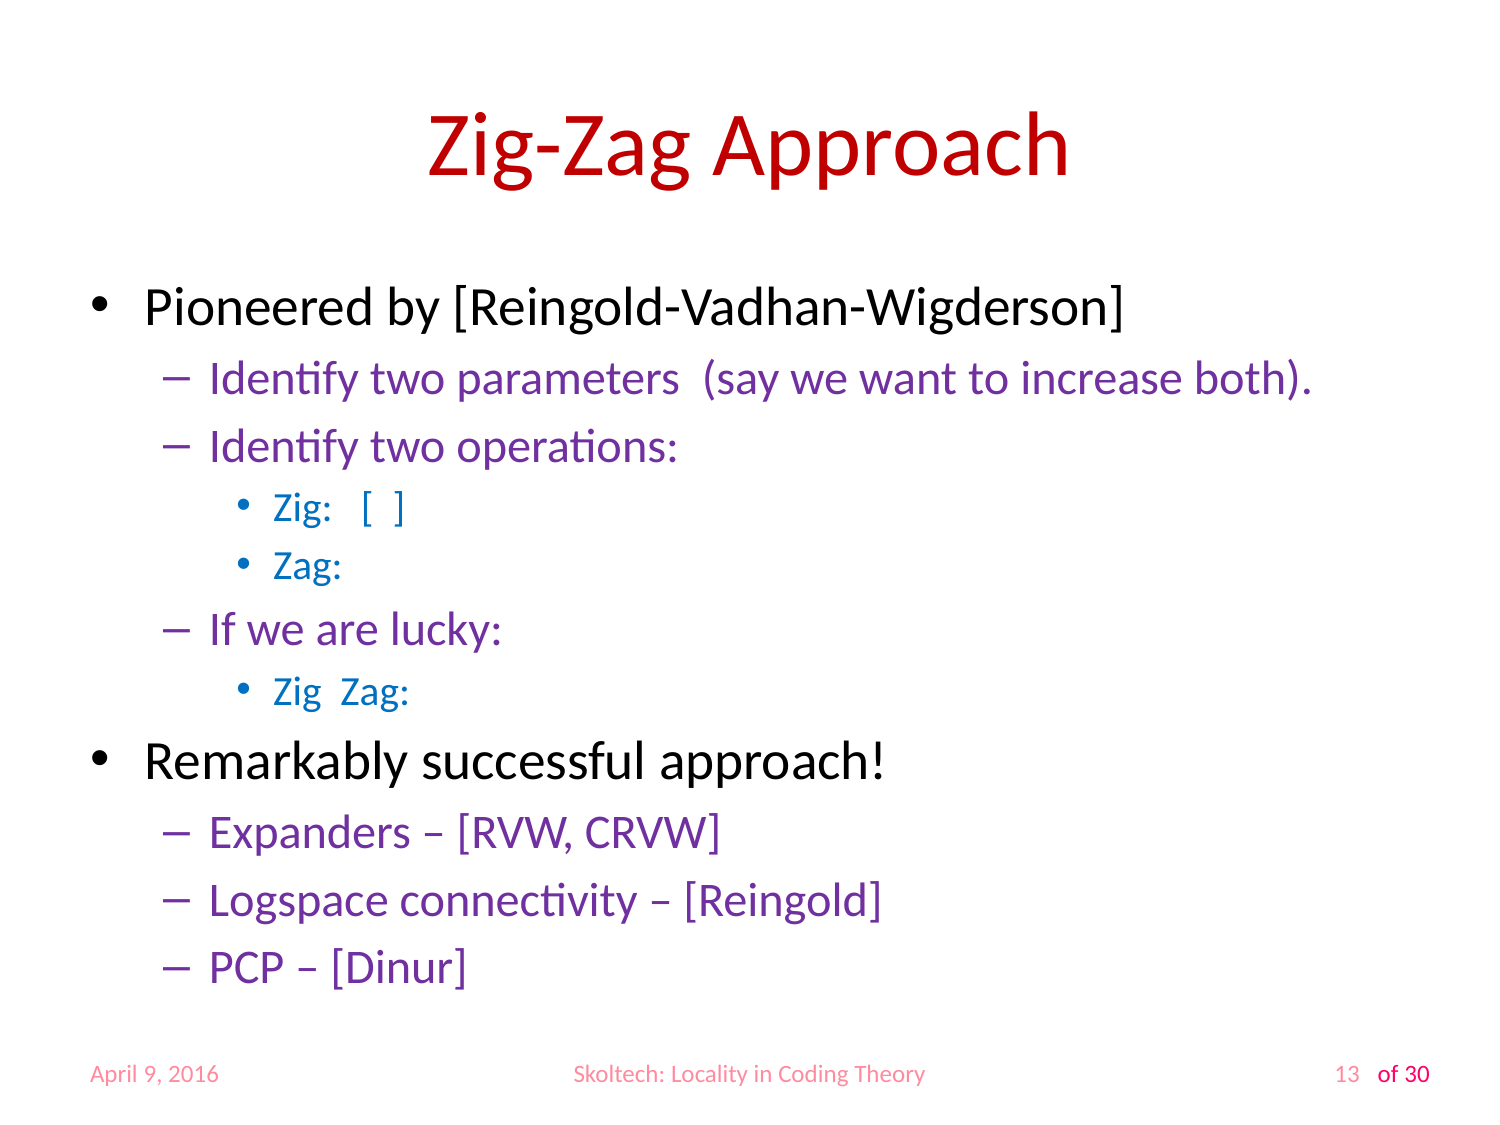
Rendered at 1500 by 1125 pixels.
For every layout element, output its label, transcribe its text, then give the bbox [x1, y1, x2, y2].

footer Skoltech: Locality in Coding Theory [512, 1042, 988, 1103]
slide_number 13 [1074, 1042, 1375, 1103]
title Zig-Zag Approach [75, 45, 1425, 233]
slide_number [75, 1042, 425, 1103]
